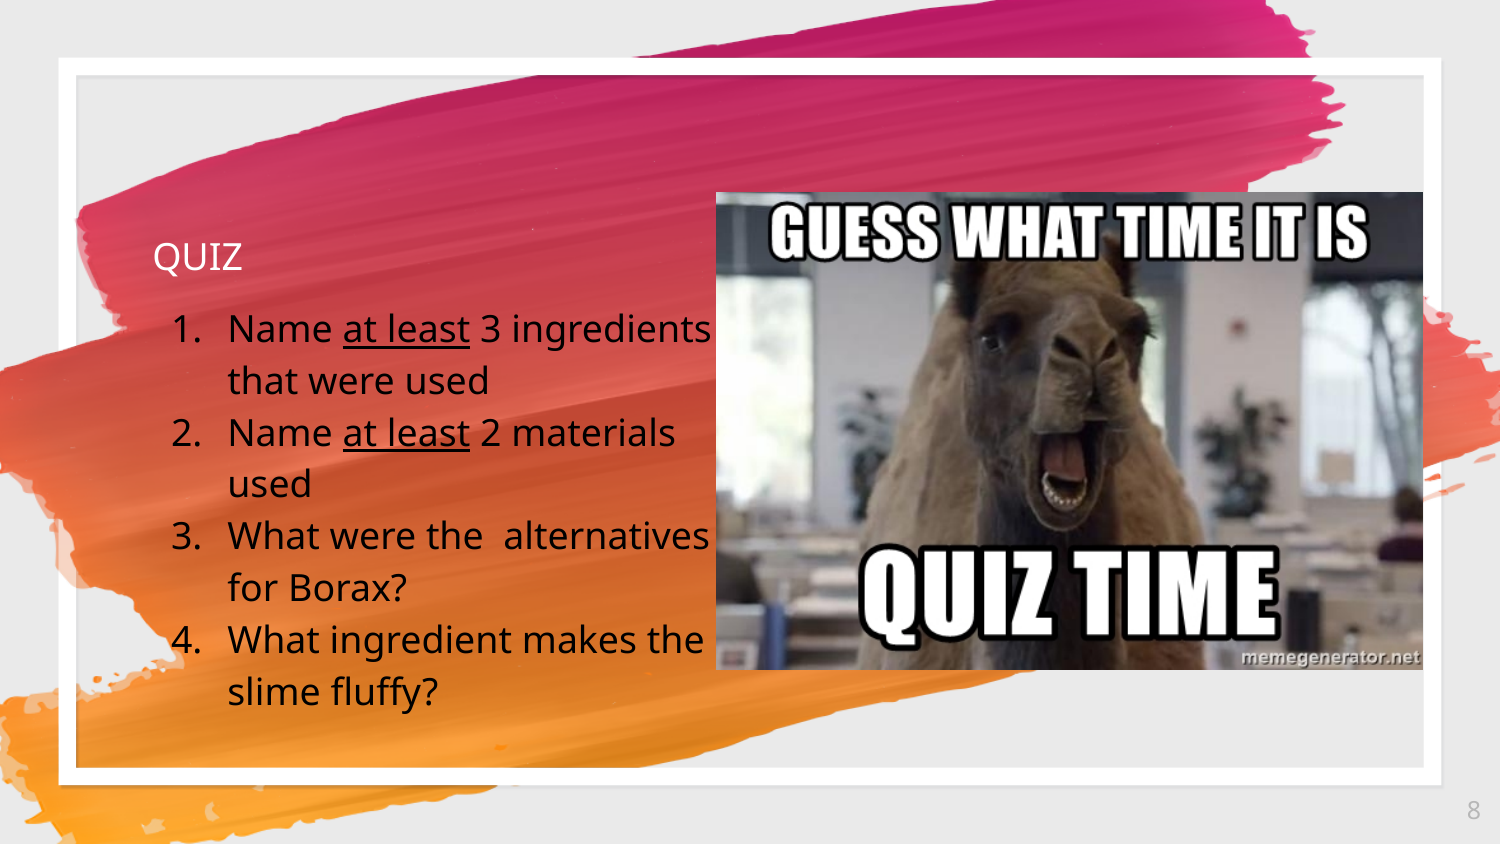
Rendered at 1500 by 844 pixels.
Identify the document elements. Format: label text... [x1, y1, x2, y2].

slide_number 8 [1391, 779, 1482, 844]
list QUIZ Name at least 3 ingredients that were used Name at least 2 materials used What were the alternatives for Borax? What ingredient makes the slime fluffy? [152, 125, 717, 813]
picture [0, 0, 1500, 844]
